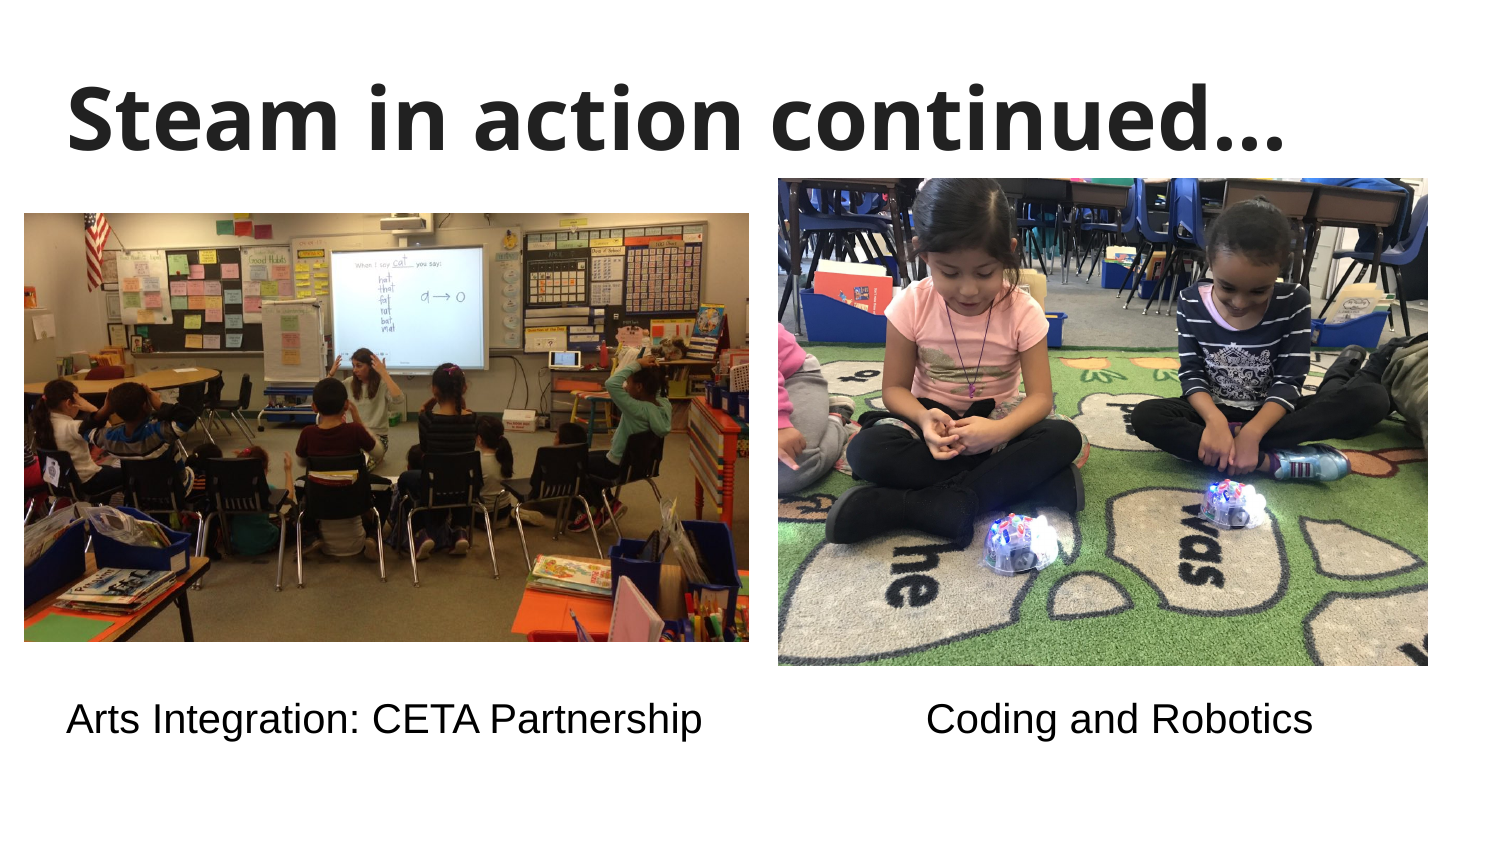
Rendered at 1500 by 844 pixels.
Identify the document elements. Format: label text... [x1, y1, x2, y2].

picture [24, 213, 749, 643]
title Steam in action continued... [51, 48, 1449, 180]
picture [778, 178, 1428, 666]
text_box Arts Integration: CETA Partnership [51, 676, 725, 743]
text_box Coding and Robotics [778, 676, 1462, 770]
